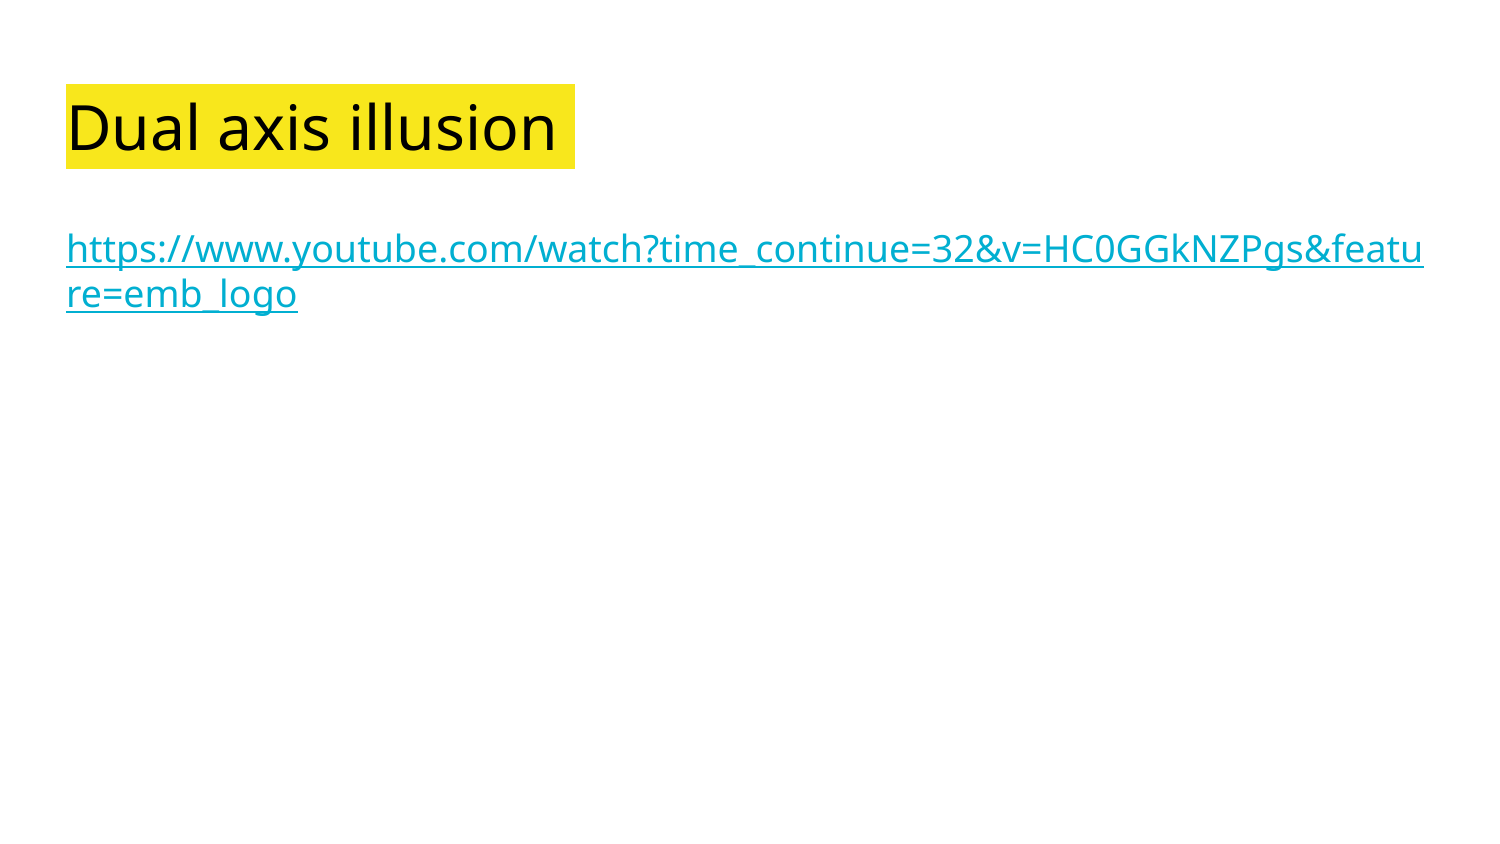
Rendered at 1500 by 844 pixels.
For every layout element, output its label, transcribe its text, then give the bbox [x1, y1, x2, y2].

title Dual axis illusion [51, 72, 1449, 167]
list https://www.youtube.com/watch?time_continue=32&v=HC0GGkNZPgs&feature=emb_logo [51, 202, 1449, 750]
